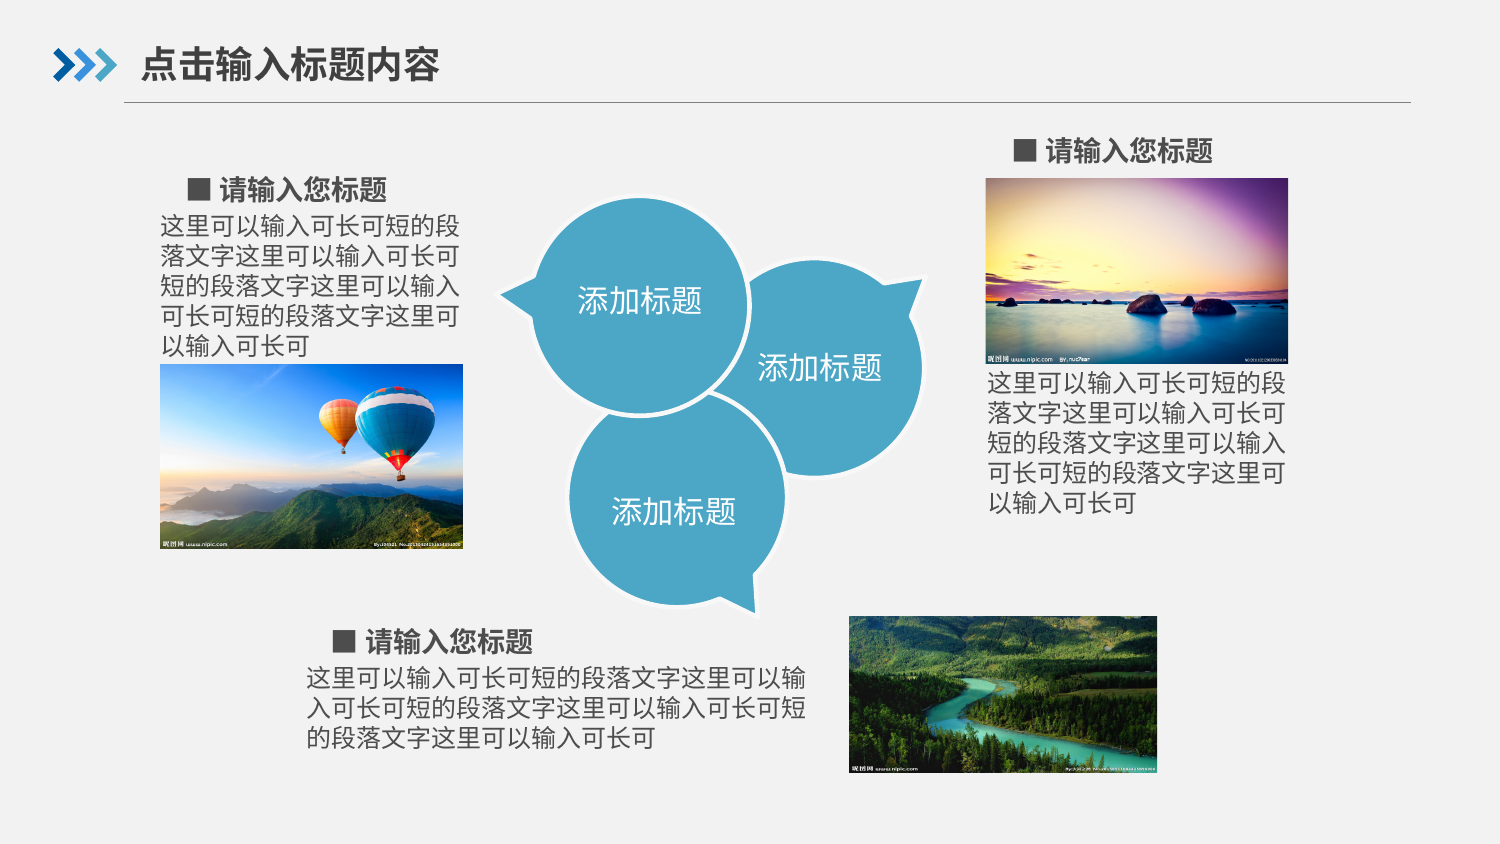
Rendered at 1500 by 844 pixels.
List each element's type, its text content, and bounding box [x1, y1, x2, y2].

text_box ■请输入您标题 [315, 617, 549, 655]
text_box [710, 258, 926, 479]
text_box 这里可以输入可长可短的段落文字这里可以输入可长可短的段落文字这里可以输入可长可短的段落文字这里可以输入可长可 [291, 655, 837, 760]
text_box ■请输入您标题 [996, 126, 1229, 175]
text_box 这里可以输入可长可短的段落文字这里可以输入可长可短的段落文字这里可以输入可长可短的段落文字这里可以输入可长可 [972, 360, 1313, 526]
text_box [985, 178, 1289, 364]
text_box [52, 47, 118, 82]
text_box 添加标题 [607, 472, 741, 549]
text_box [160, 364, 463, 549]
text_box [495, 195, 750, 416]
text_box 添加标题 [753, 328, 887, 406]
text_box 这里可以输入可长可短的段落文字这里可以输入可长可短的段落文字这里可以输入可长可短的段落文字这里可以输入可长可 [146, 203, 487, 368]
text_box [849, 616, 1158, 773]
text_box [567, 392, 788, 618]
text_box 添加标题 [573, 261, 708, 339]
text_box 点击输入标题内容 [140, 32, 491, 95]
text_box ■请输入您标题 [170, 165, 403, 203]
